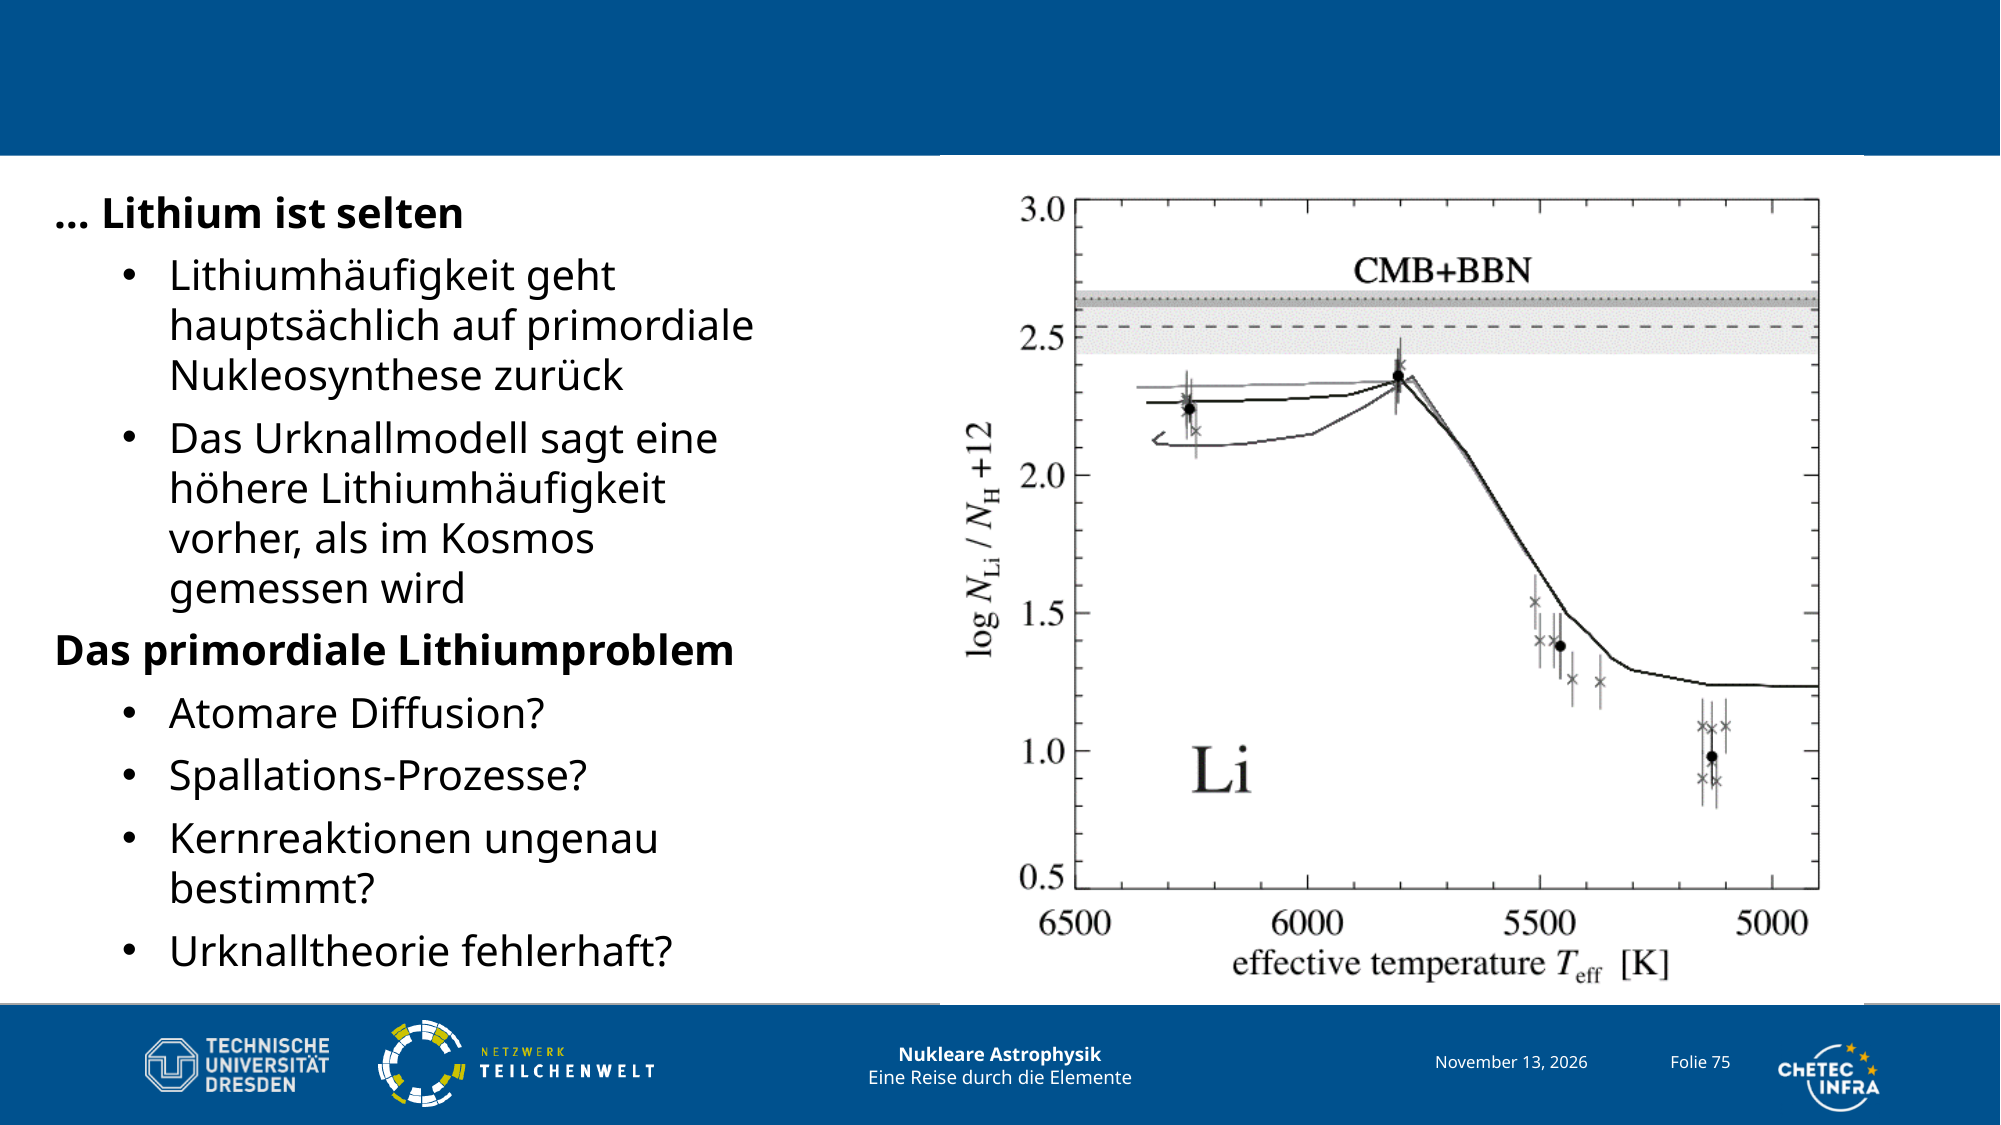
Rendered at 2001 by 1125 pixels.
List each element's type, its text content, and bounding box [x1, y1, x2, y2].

text_box … Lithium ist selten Lithiumhäufigkeit geht hauptsächlich auf primordiale Nukleosynthese zurück Das Urknallmodell sagt eine höhere Lithiumhäufigkeit vorher, als im Kosmos gemessen wird Das primordiale Lithiumproblem Atomare Diffusion? Spallations-Prozesse? Kernreaktionen ungenau bestimmt? Urknalltheorie fehlerhaft? [39, 179, 804, 982]
picture [940, 155, 1864, 1005]
picture [378, 1020, 654, 1107]
picture [1778, 1033, 1880, 1121]
